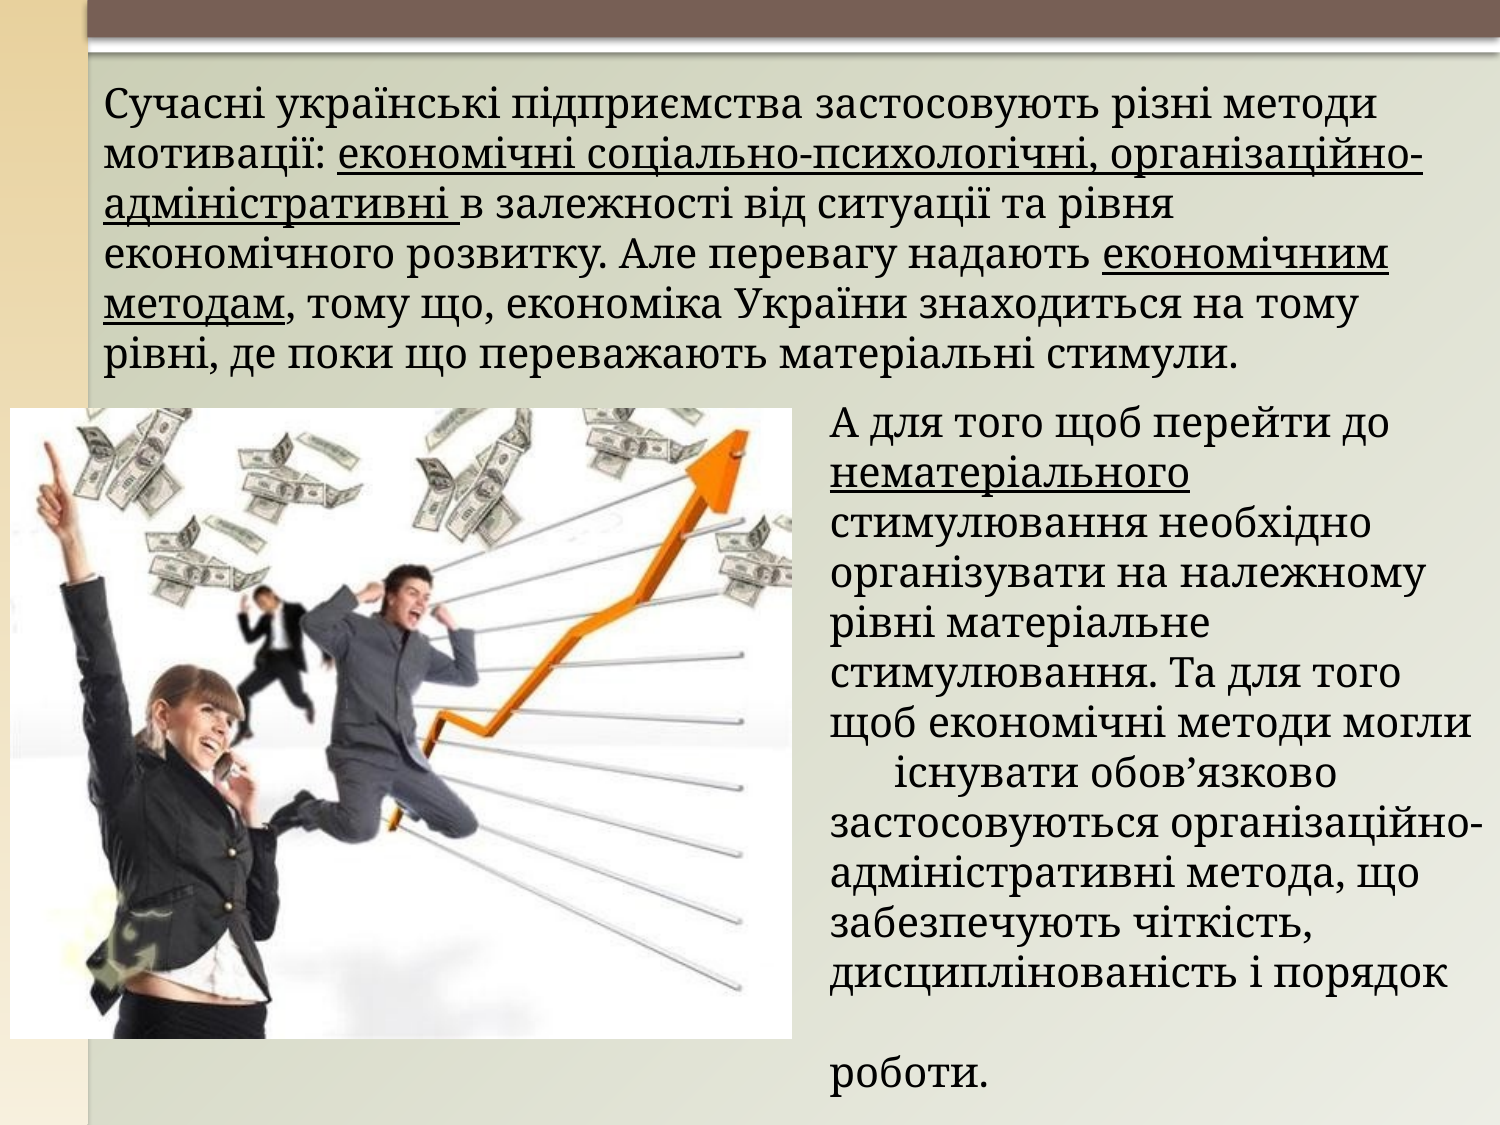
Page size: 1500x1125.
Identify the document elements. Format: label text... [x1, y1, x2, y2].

picture [10, 408, 793, 1039]
list Сучасні українські підприємства застосовують різні методи мотивації: економічні соціально-психологічні, організаційно-адміністративні в залежності від ситуації та рівня економічного розвитку. Але перевагу надають економічним методам, тому що, економіка України знаходиться на тому рівні, де поки що переважають матеріальні стимули. [88, 69, 1484, 409]
text_box А для того щоб перейти до нематеріального стимулювання необхідно організувати на належному рівні матеріальне стимулювання. Та для того щоб економічні методи могли існувати обов’язково застосовуються організаційно-адміністративні метода, що забезпечують чіткість, дисциплінованість і порядок роботи. [814, 388, 1500, 1125]
